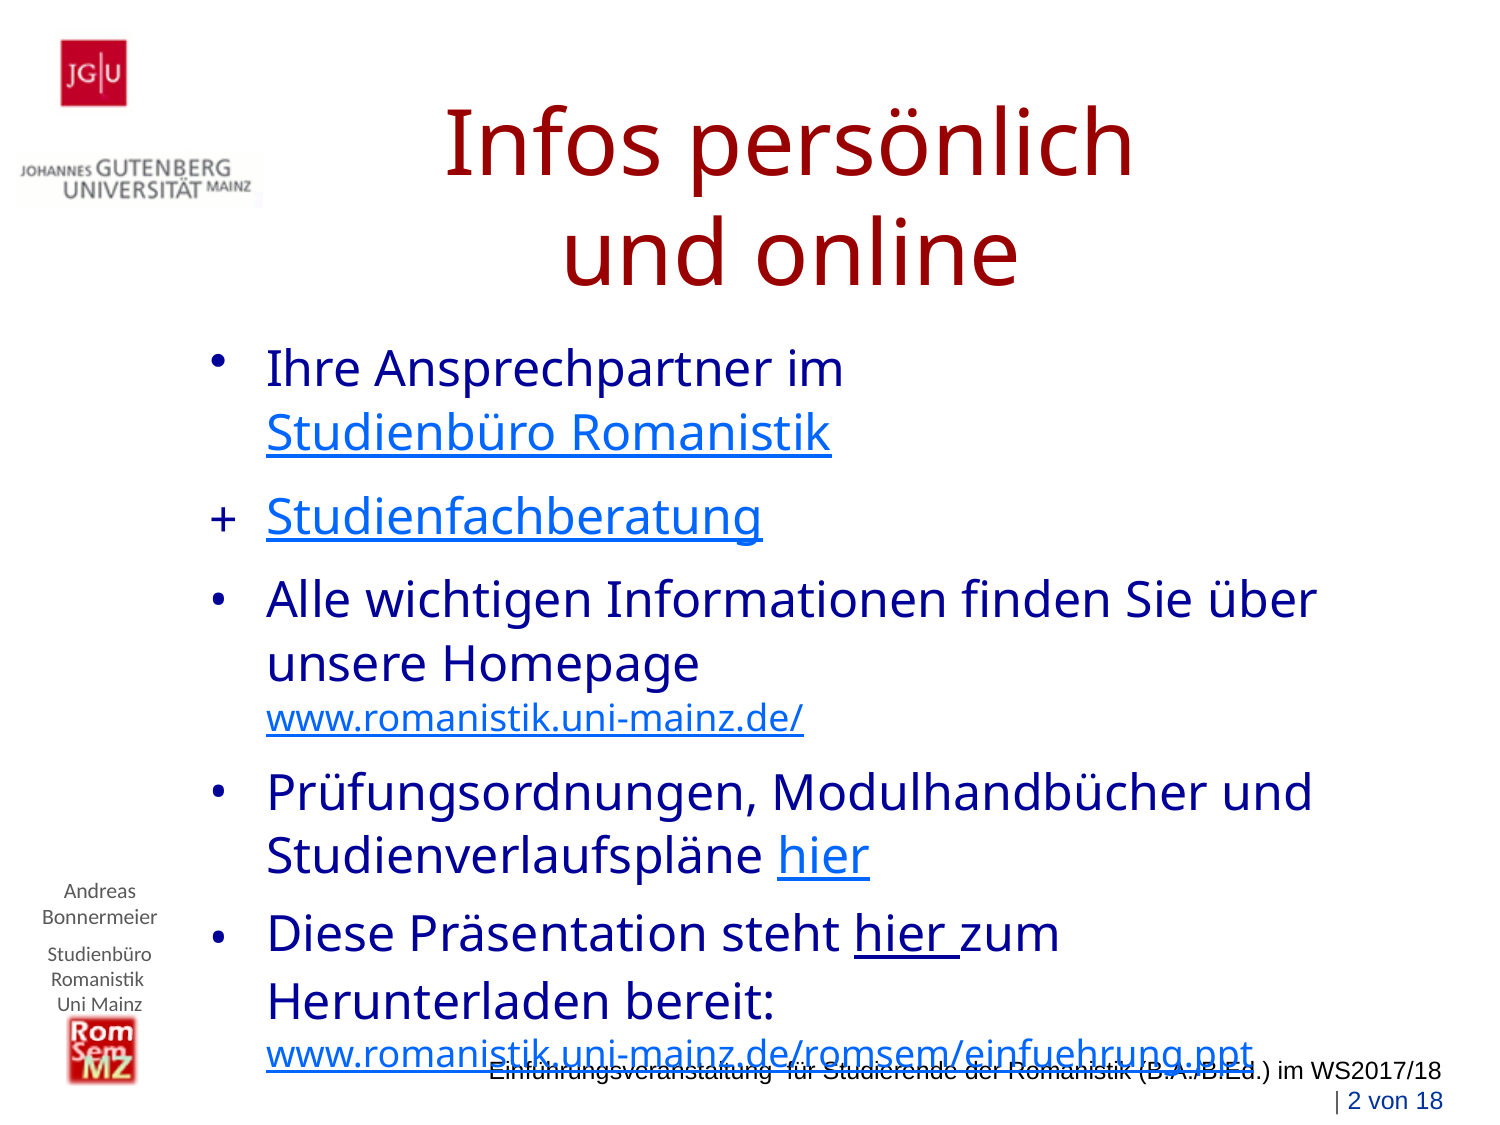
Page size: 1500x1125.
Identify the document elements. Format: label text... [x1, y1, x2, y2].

list Ihre Ansprechpartner im Studienbüro Romanistik Studienfachberatung Alle wichtigen Informationen finden Sie über unsere Homepage www.romanistik.uni-mainz.de/ Prüfungsordnungen, Modulhandbücher und Studienverlaufspläne hier Diese Präsentation steht hier zum Herunterladen bereit: www.romanistik.uni-mainz.de/romsem/einfuehrung.ppt [194, 326, 1424, 1002]
picture [17, 151, 194, 208]
title Infos persönlich und online [194, 99, 1388, 288]
picture [64, 1011, 172, 1086]
picture [53, 30, 133, 114]
